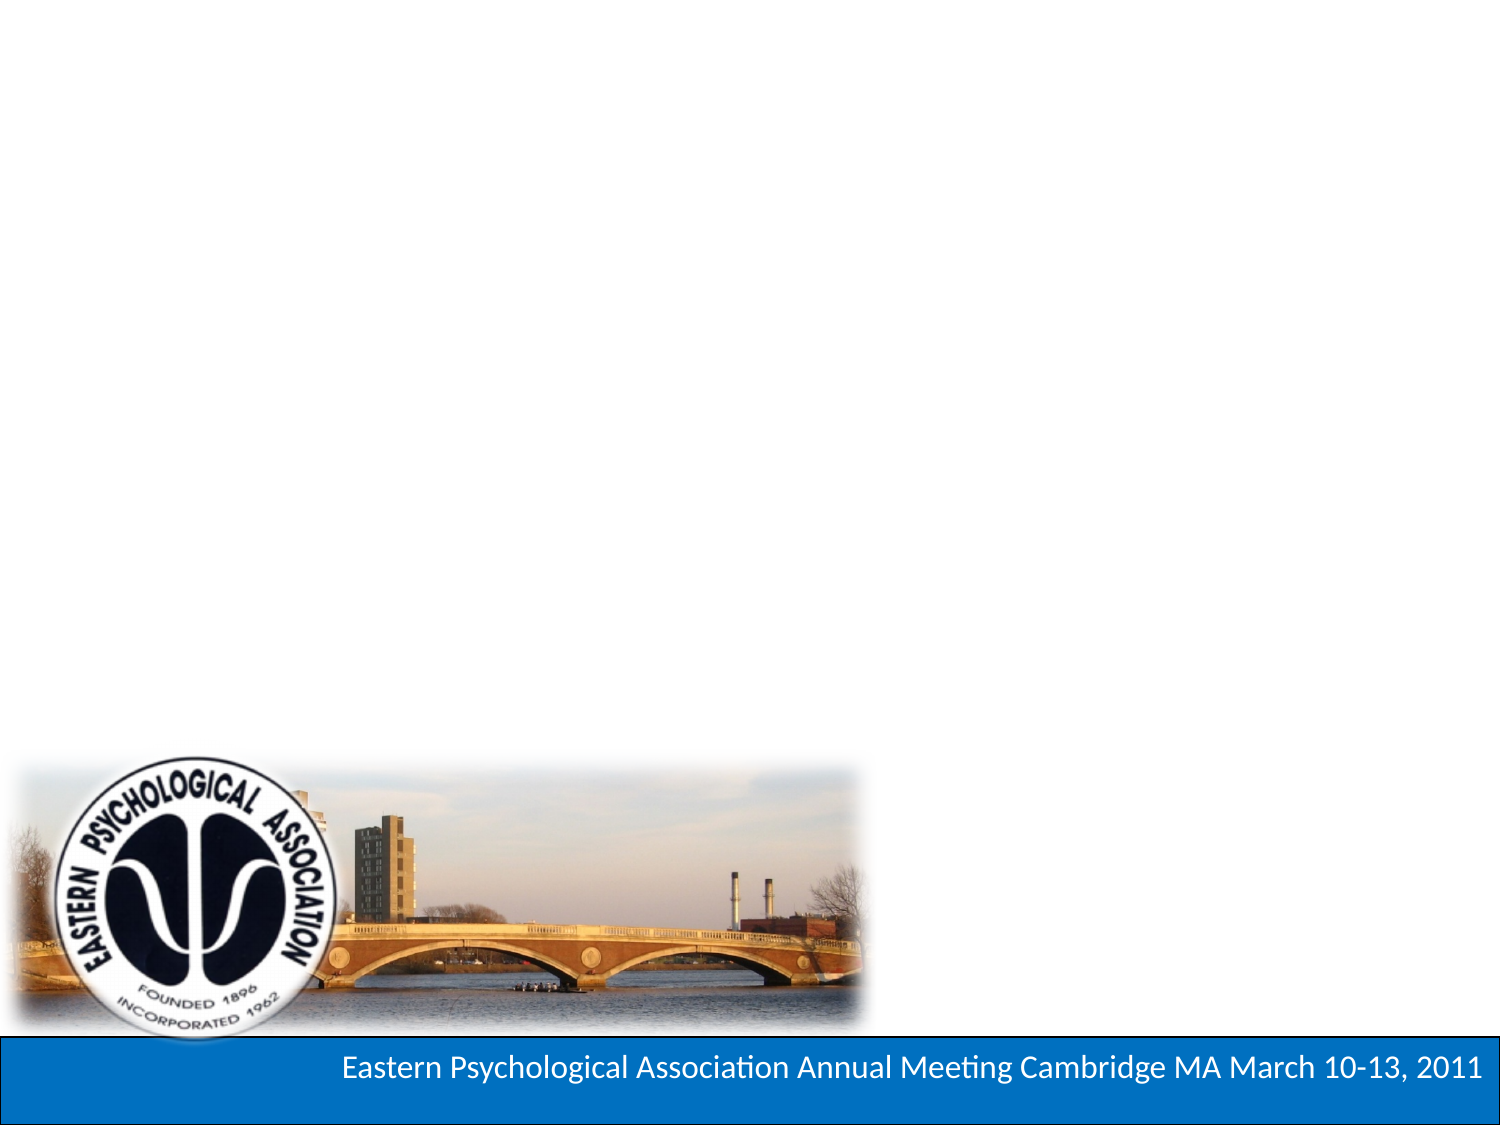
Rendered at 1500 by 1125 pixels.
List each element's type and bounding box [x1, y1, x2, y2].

picture [158, 1036, 231, 1040]
picture [33, 754, 845, 1033]
